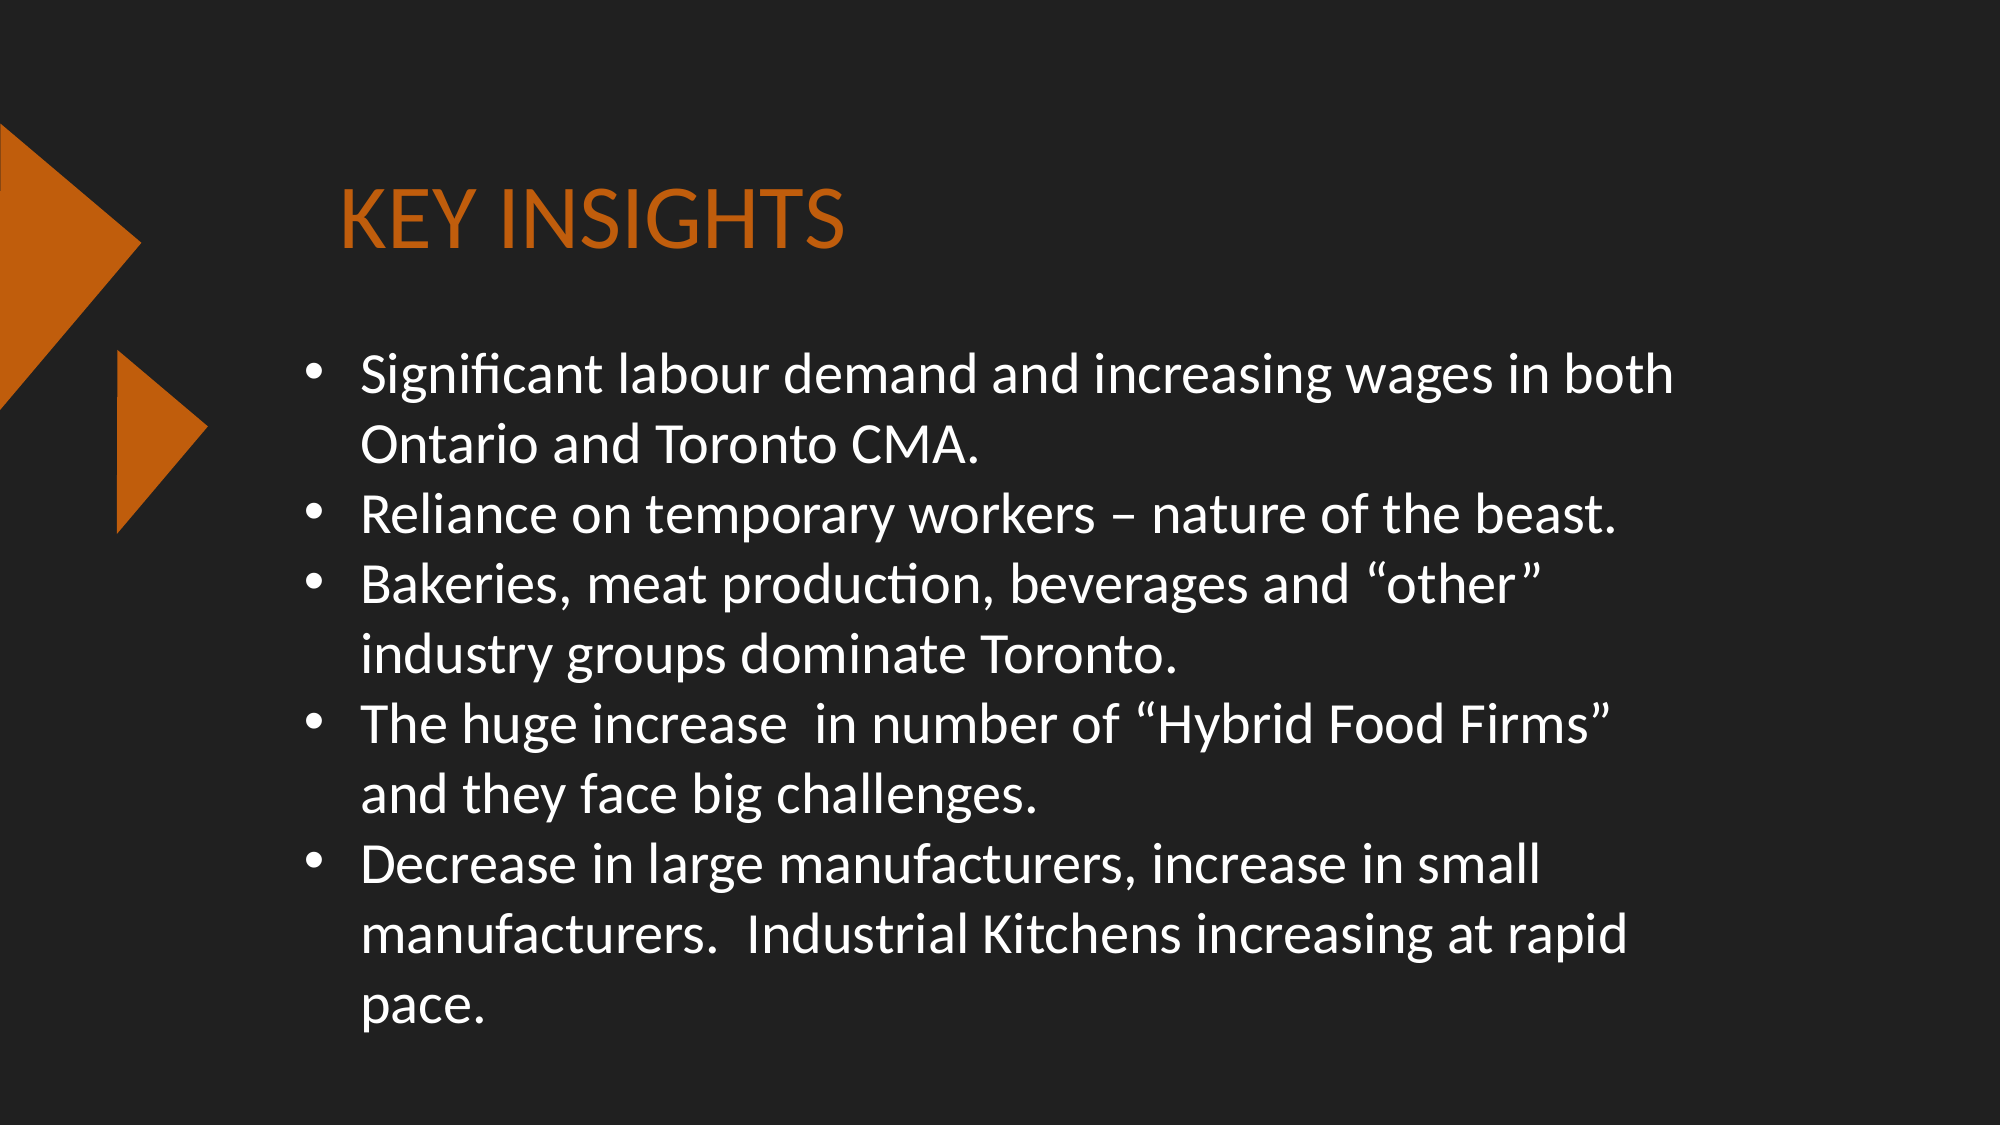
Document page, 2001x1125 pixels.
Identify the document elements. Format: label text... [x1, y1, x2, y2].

text_box [115, 347, 210, 537]
text_box Significant labour demand and increasing wages in both Ontario and Toronto CMA. Reliance on temporary workers – nature of the beast. Bakeries, meat production, beverages and “other” industry groups dominate Toronto. The huge increase in number of “Hybrid Food Firms” and they face big challenges. Decrease in large manufacturers, increase in small manufacturers. Industrial Kitchens increasing at rapid pace. [289, 327, 1698, 1043]
title KEY INSIGHTS [324, 62, 1863, 275]
text_box [0, 121, 143, 412]
